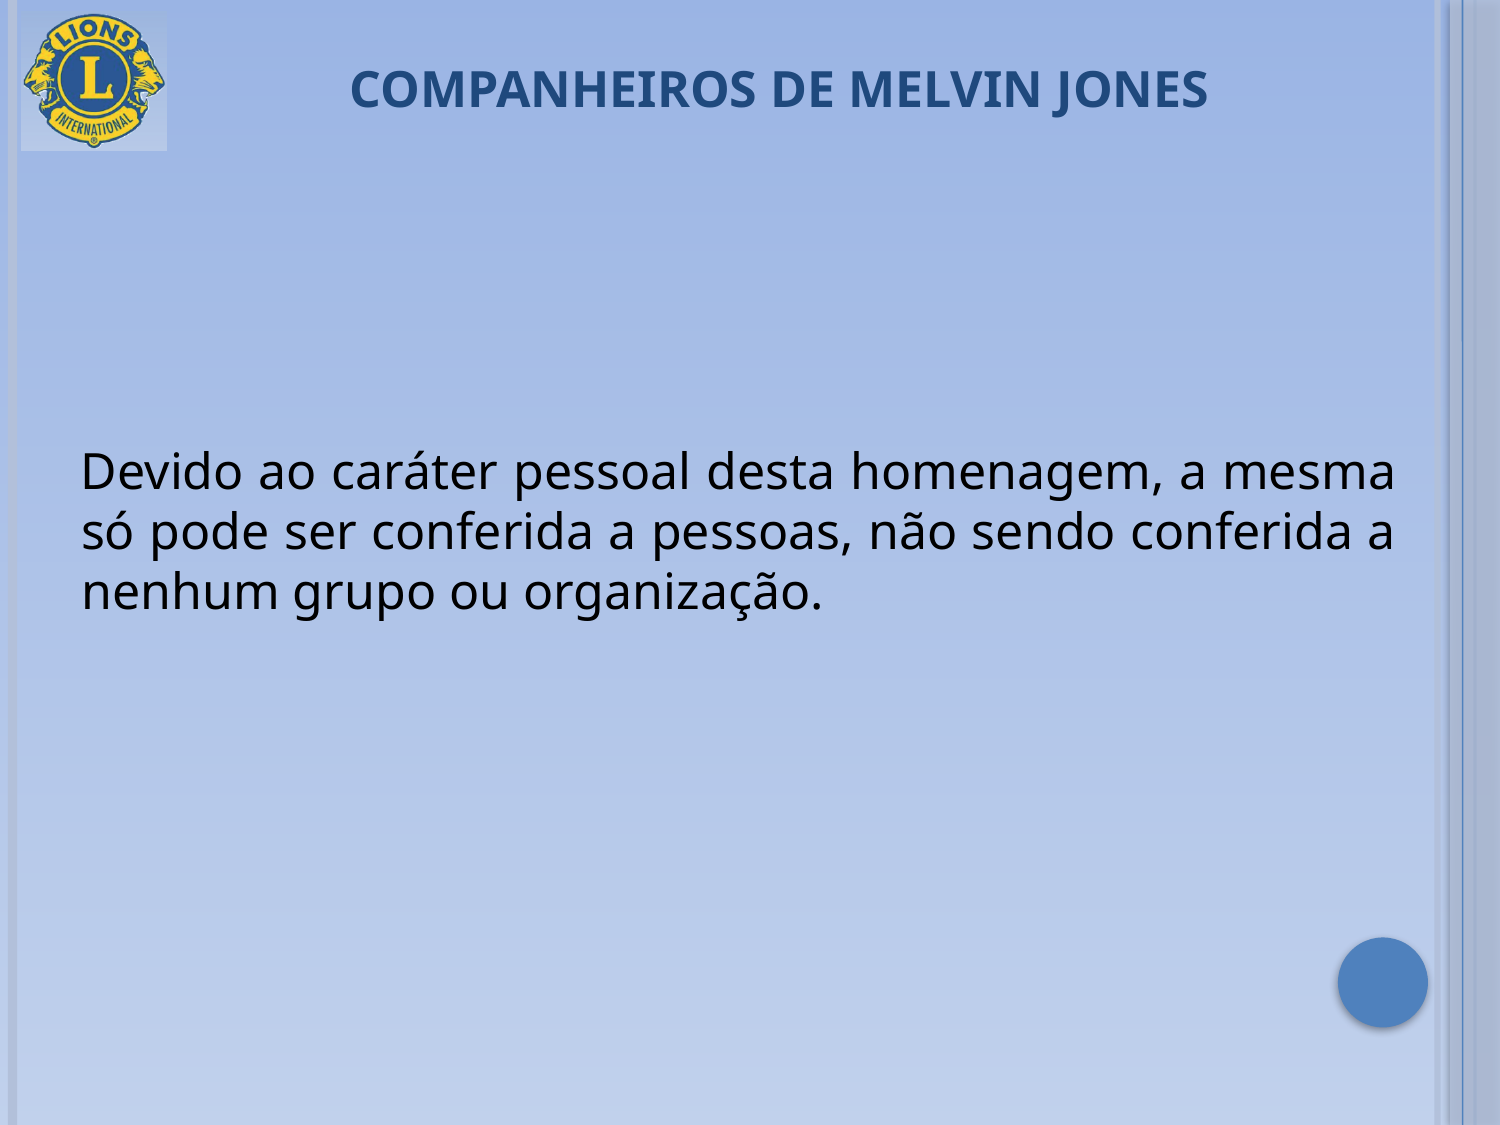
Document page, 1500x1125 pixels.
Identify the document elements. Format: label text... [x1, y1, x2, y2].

title COMPANHEIROS DE MELVIN JONES [171, 0, 1388, 126]
picture [20, 11, 167, 152]
list Devido ao caráter pessoal desta homenagem, a mesma só pode ser conferida a pessoas, não sendo conferida a nenhum grupo ou organização. [21, 432, 1412, 1059]
